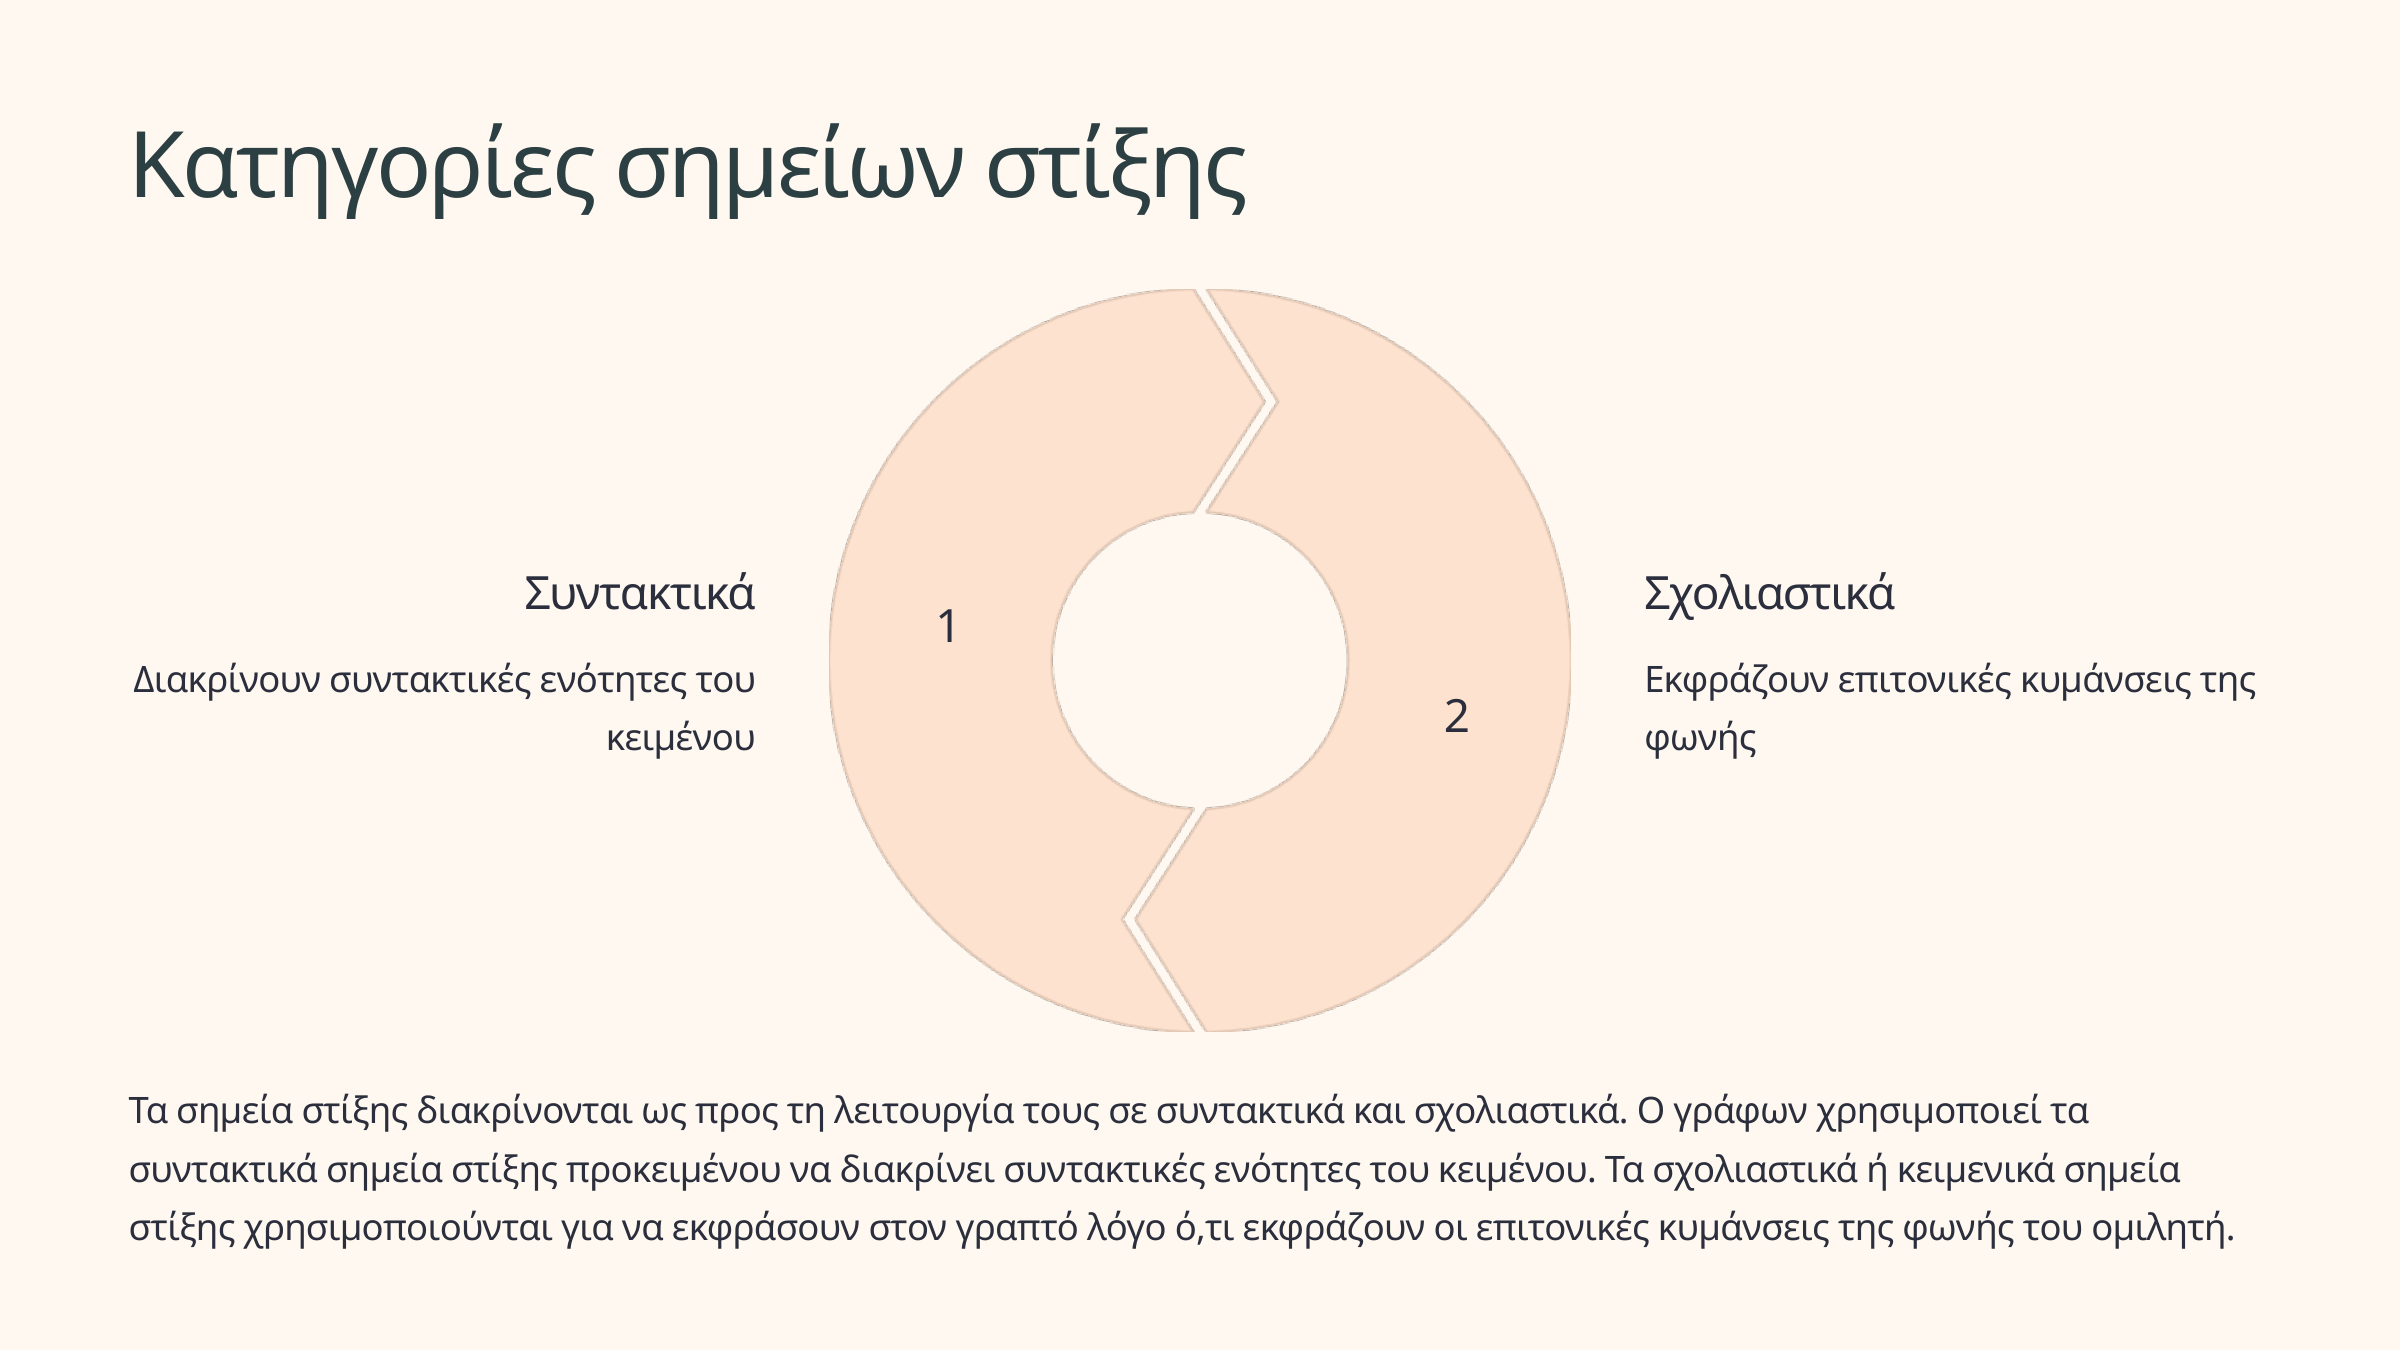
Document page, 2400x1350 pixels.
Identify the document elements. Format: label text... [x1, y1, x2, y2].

text_box Κατηγορίες σημείων στίξης [128, 101, 1230, 217]
text_box Τα σημεία στίξης διακρίνονται ως προς τη λειτουργία τους σε συντακτικά και σχολιαστικά. Ο γράφων χρησιμοποιεί τα συντακτικά σημεία στίξης προκειμένου να διακρίνει συντακτικές ενότητες του κειμένου. Τα σχολιαστικά ή κειμενικά σημεία στίξης χρησιμοποιούνται για να εκφράσουν στον γραπτό λόγο ό,τι εκφράζουν οι επιτονικές κυμάνσεις της φωνής του ομιλητή. [128, 1072, 2272, 1250]
text_box Συντακτικά [295, 561, 756, 620]
text_box Σχολιαστικά [1644, 561, 2105, 620]
text_box Εκφράζουν επιτονικές κυμάνσεις της φωνής [1644, 641, 2272, 760]
picture [829, 289, 1571, 1032]
text_box Διακρίνουν συντακτικές ενότητες του κειμένου [128, 641, 756, 760]
